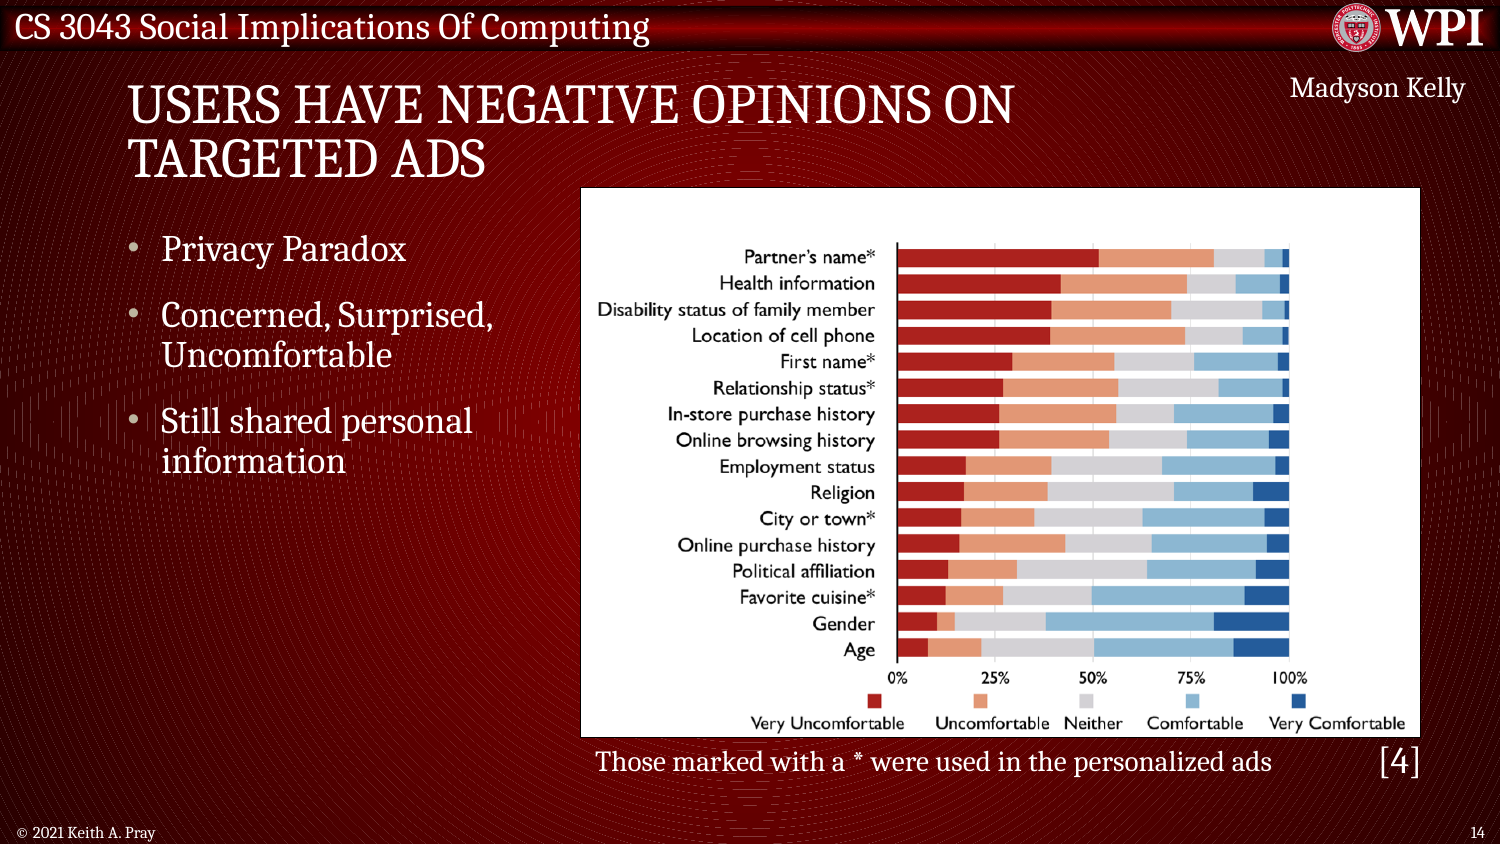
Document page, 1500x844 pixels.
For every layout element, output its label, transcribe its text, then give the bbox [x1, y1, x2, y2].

slide_number 14 [1397, 819, 1500, 844]
footer © 2021 Keith A. Pray [0, 819, 913, 844]
title Users have negative opinions on targeted ads [112, 59, 1388, 210]
text_box Madyson Kelly [1123, 61, 1481, 111]
text_box [4] [1362, 733, 1438, 790]
picture [1332, 3, 1483, 52]
list Privacy Paradox Concerned, Surprised, Uncomfortable Still shared personal information [112, 221, 580, 772]
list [579, 187, 1422, 739]
text_box Those marked with a * were used in the personalized ads [580, 752, 1362, 785]
